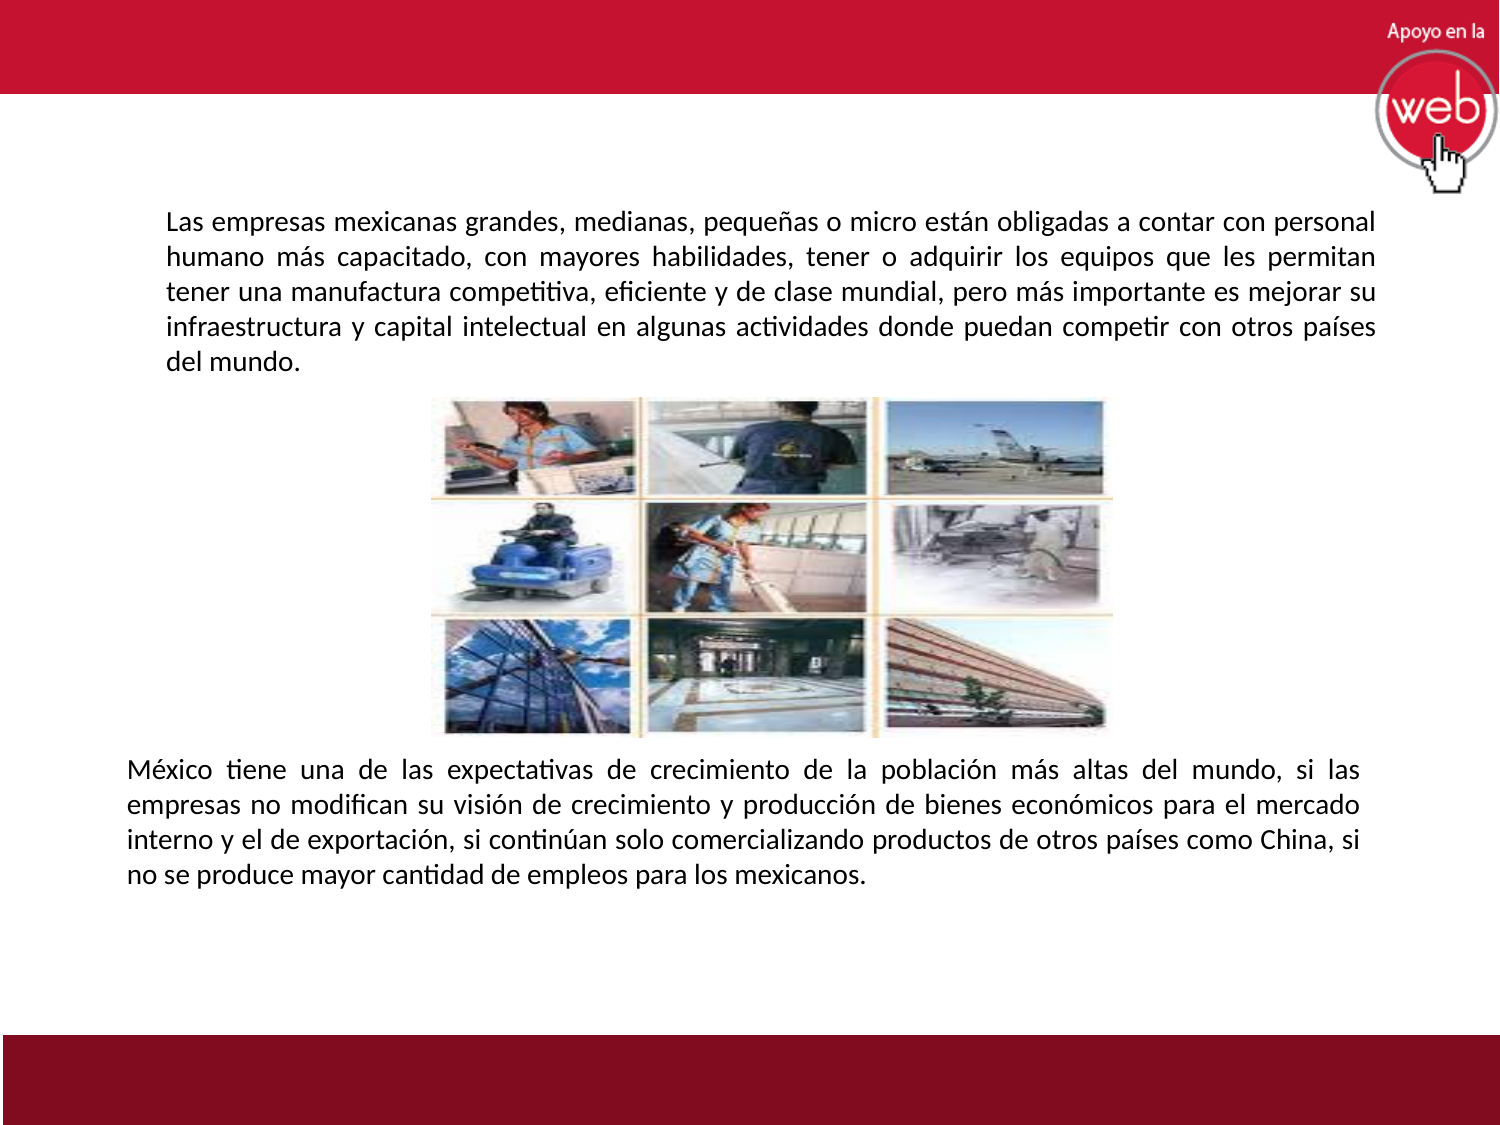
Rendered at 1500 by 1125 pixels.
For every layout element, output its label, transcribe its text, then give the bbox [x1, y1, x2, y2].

picture [0, 0, 1500, 1125]
text_box México tiene una de las expectativas de crecimiento de la población más altas del mundo, si las empresas no modifican su visión de crecimiento y producción de bienes económicos para el mercado interno y el de exportación, si continúan solo comercializando productos de otros países como China, si no se produce mayor cantidad de empleos para los mexicanos. [112, 743, 1376, 898]
text_box Las empresas mexicanas grandes, medianas, pequeñas o micro están obligadas a contar con personal humano más capacitado, con mayores habilidades, tener o adquirir los equipos que les permitan tener una manufactura competitiva, eficiente y de clase mundial, pero más importante es mejorar su infraestructura y capital intelectual en algunas actividades donde puedan competir con otros países del mundo. [151, 194, 1392, 385]
